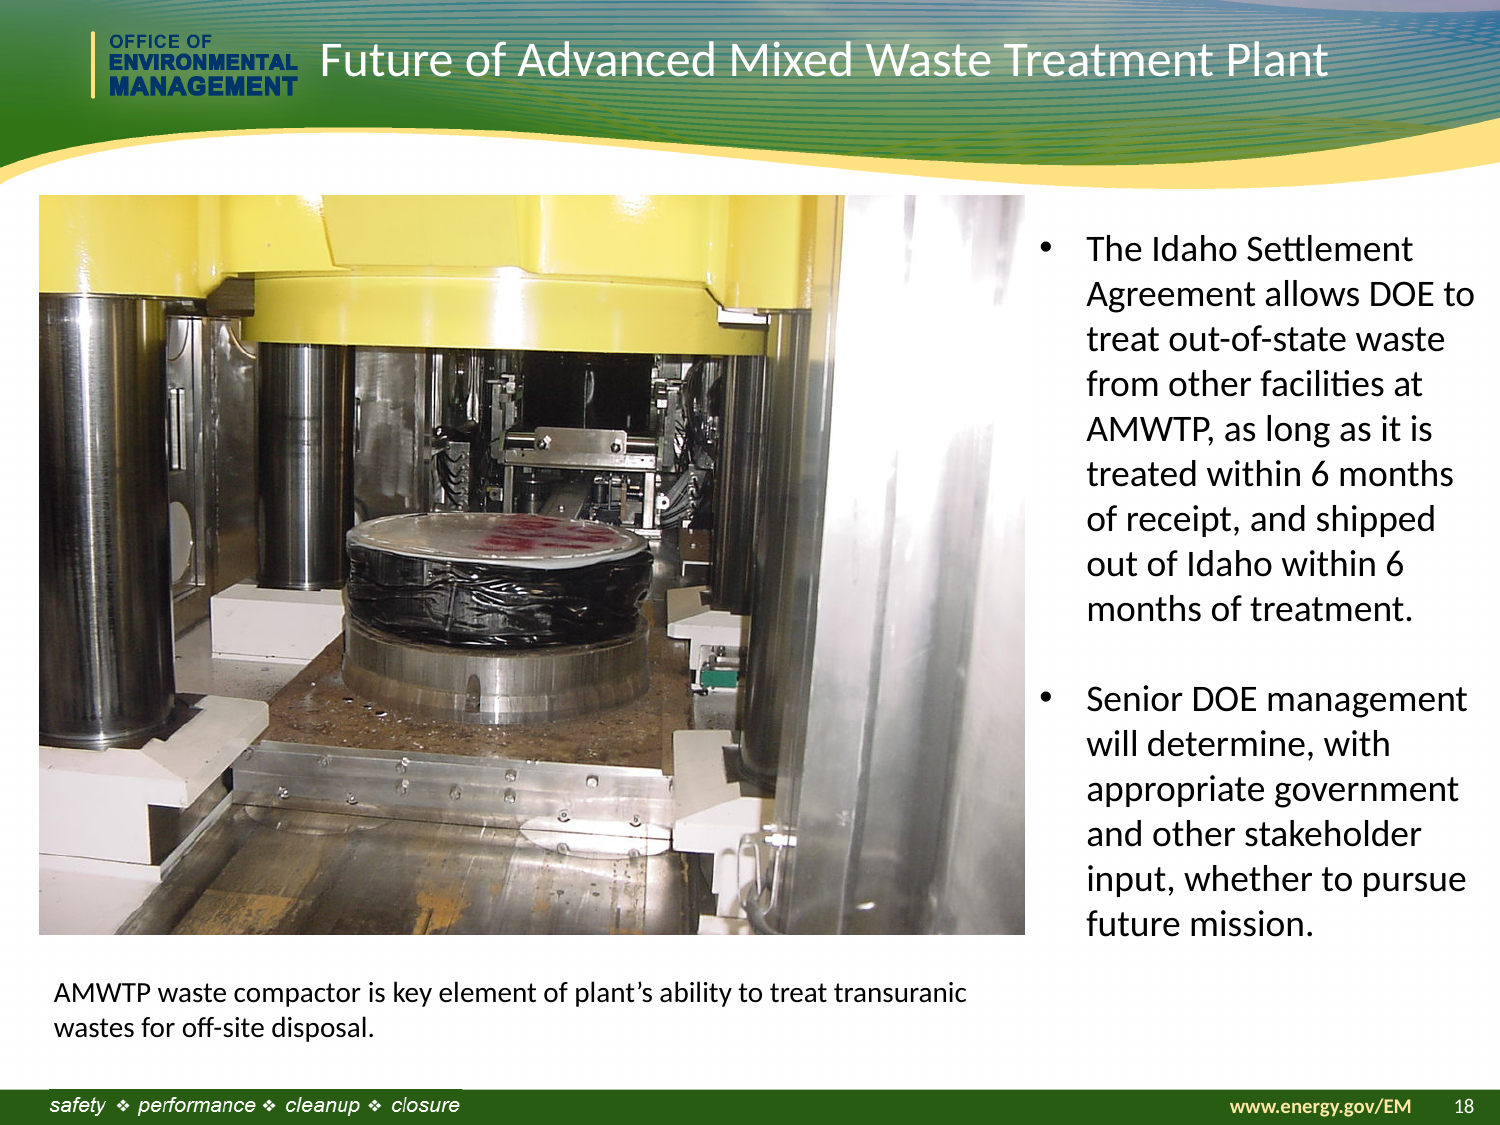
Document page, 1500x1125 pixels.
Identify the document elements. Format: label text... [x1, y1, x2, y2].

picture [0, 0, 1500, 1125]
text_box Future of Advanced Mixed Waste Treatment Plant [304, 19, 1489, 94]
text_box AMWTP waste compactor is key element of plant’s ability to treat transuranic wastes for off-site disposal. [39, 965, 1025, 1051]
text_box The Idaho Settlement Agreement allows DOE to treat out-of-state waste from other facilities at AMWTP, as long as it is treated within 6 months of receipt, and shipped out of Idaho within 6 months of treatment. Senior DOE management will determine, with appropriate government and other stakeholder input, whether to pursue future mission. [1024, 216, 1500, 952]
